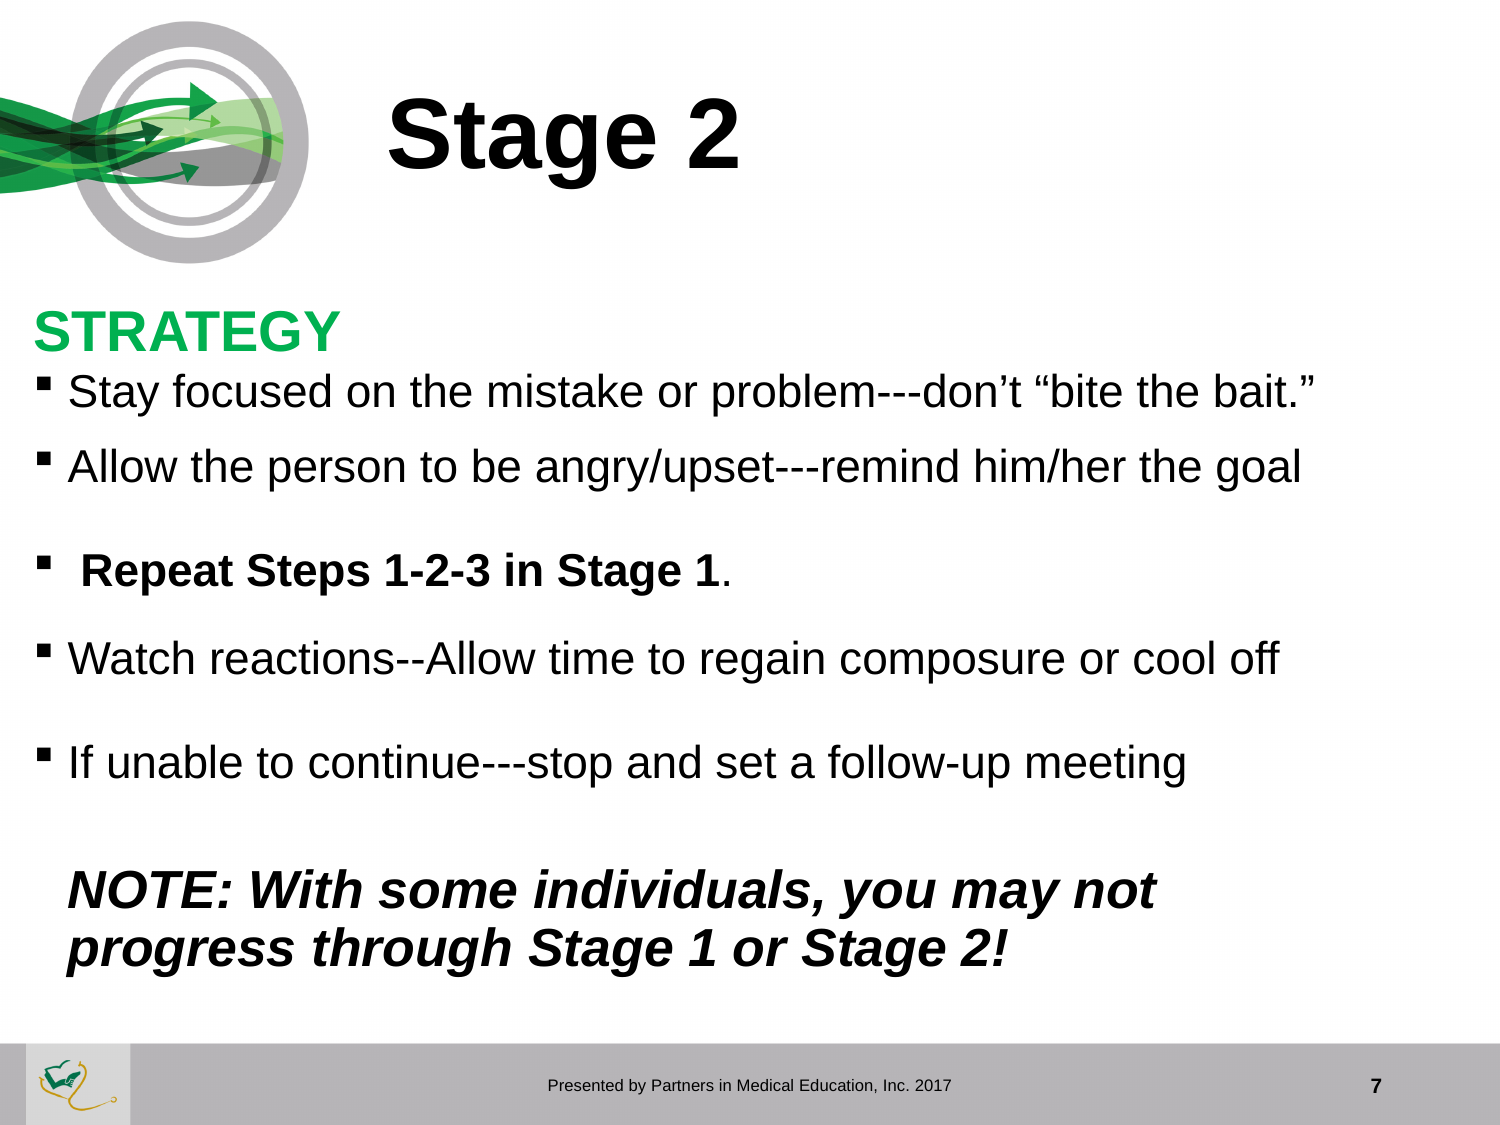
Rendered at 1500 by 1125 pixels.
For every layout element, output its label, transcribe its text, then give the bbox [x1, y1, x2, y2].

list STRATEGY Stay focused on the mistake or problem---don’t “bite the bait.” Allow the person to be angry/upset---remind him/her the goal Repeat Steps 1-2-3 in Stage 1. Watch reactions--Allow time to regain composure or cool off If unable to continue---stop and set a follow-up meeting NOTE: With some individuals, you may not progress through Stage 1 or Stage 2! [18, 272, 1478, 1028]
title Stage 2 [371, 27, 1443, 245]
picture [0, 0, 1500, 1125]
slide_number 7 [1059, 1055, 1397, 1116]
footer Presented by Partners in Medical Education, Inc. 2017 [496, 1055, 1004, 1116]
